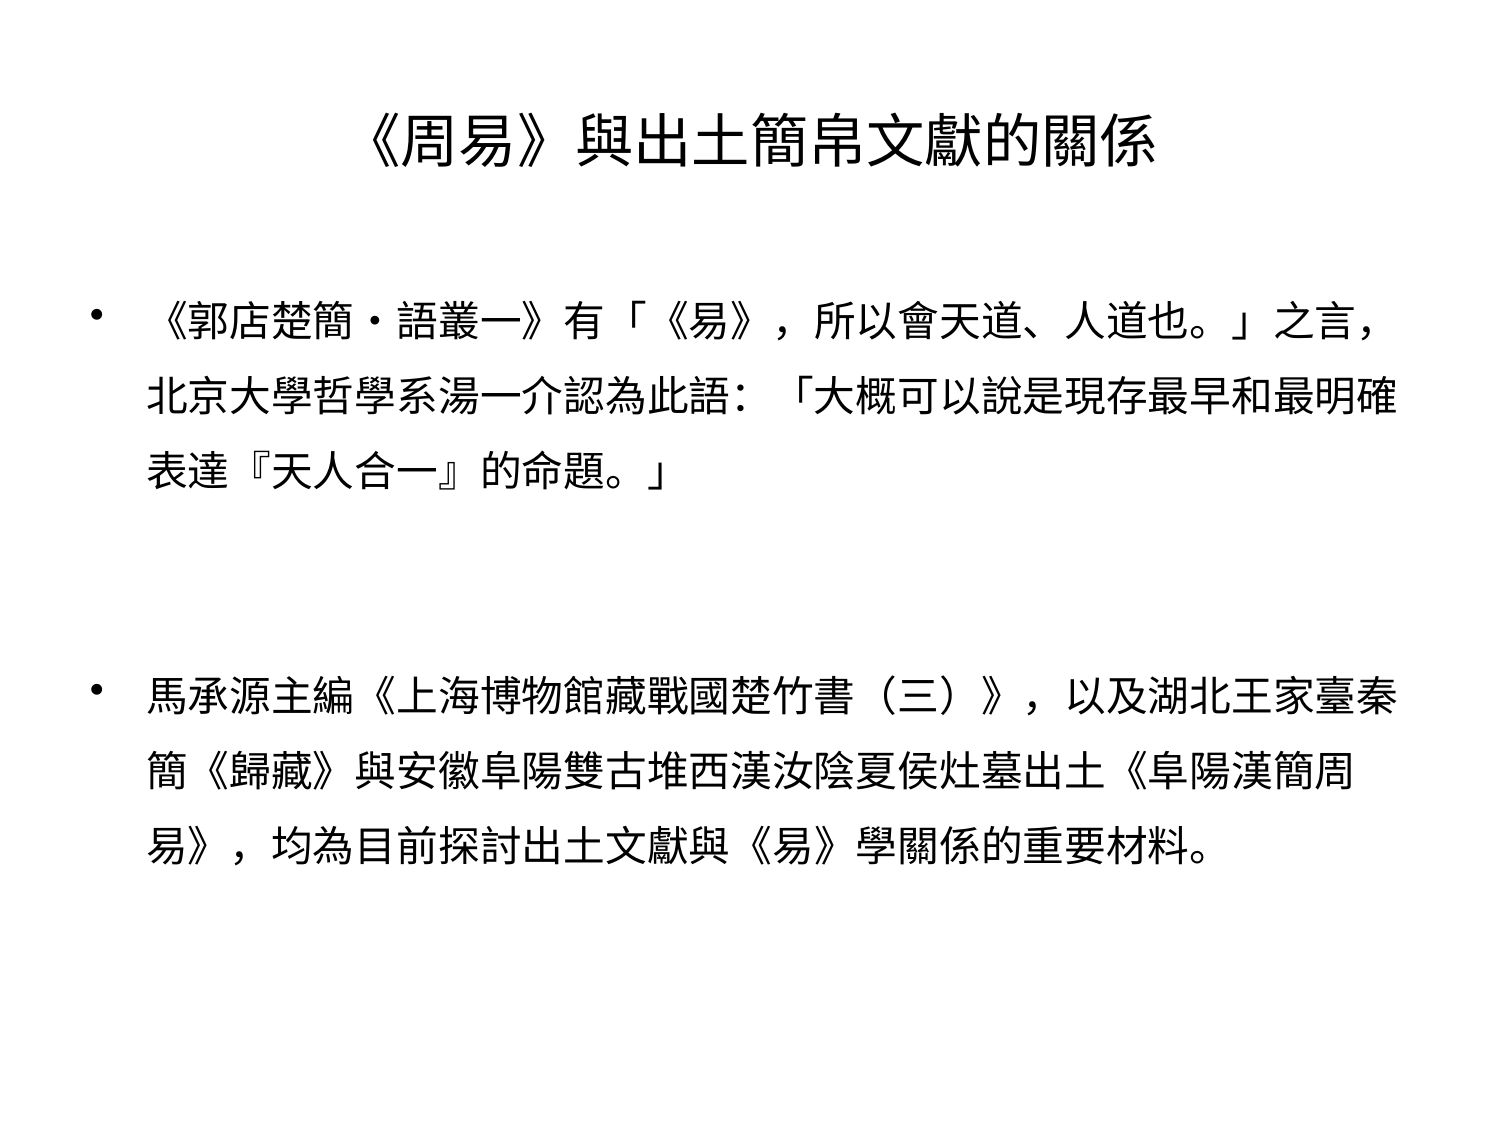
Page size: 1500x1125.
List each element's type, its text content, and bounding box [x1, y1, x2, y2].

list 《郭店楚簡‧語叢一》有「《易》，所以會天道、人道也。」之言，北京大學哲學系湯一介認為此語：「大概可以說是現存最早和最明確表達『天人合一』的命題。」 馬承源主編《上海博物館藏戰國楚竹書（三）》，以及湖北王家臺秦簡《歸藏》與安徽阜陽雙古堆西漢汝陰夏侯灶墓出土《阜陽漢簡周易》，均為目前探討出土文獻與《易》學關係的重要材料。 [74, 262, 1426, 1006]
title 《周易》與出土簡帛文獻的關係 [74, 44, 1426, 233]
